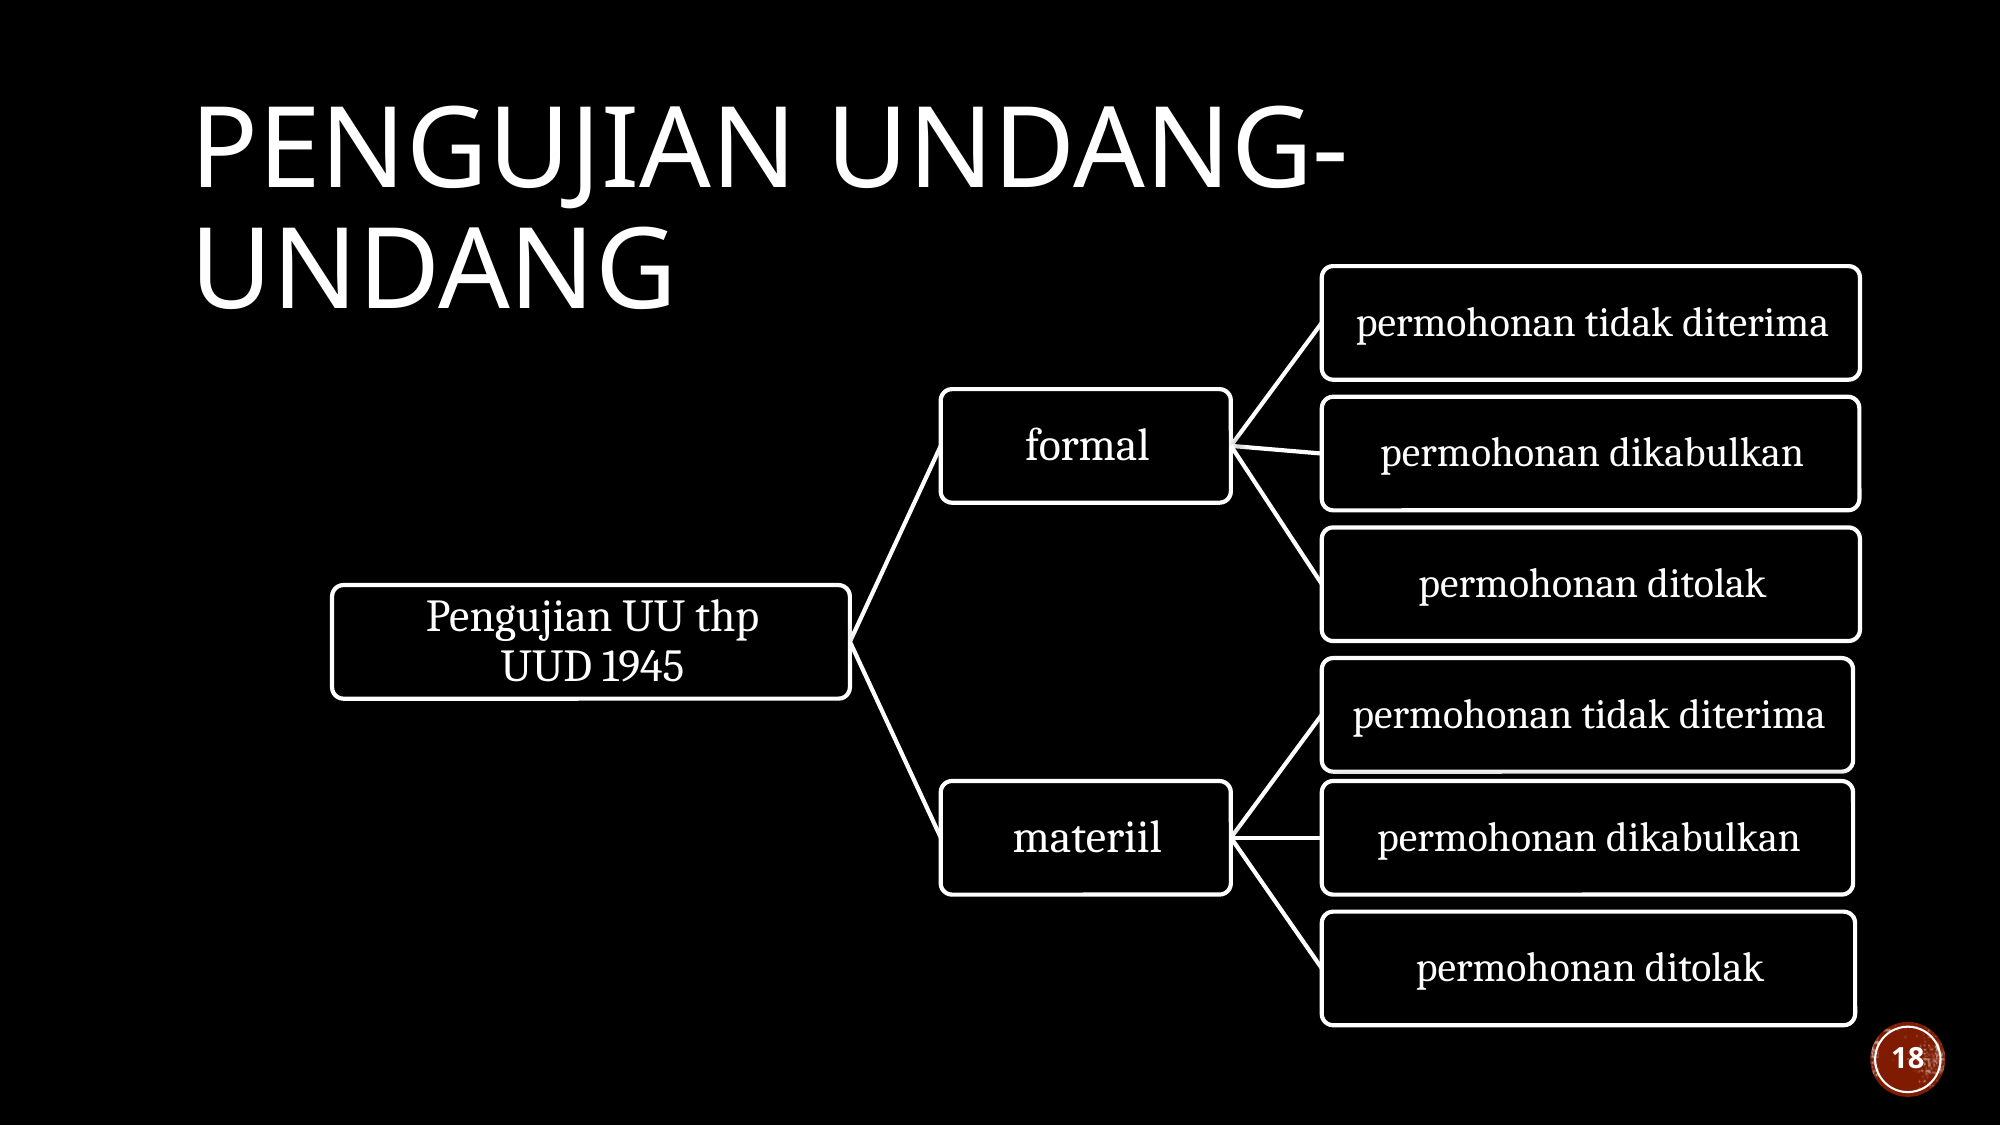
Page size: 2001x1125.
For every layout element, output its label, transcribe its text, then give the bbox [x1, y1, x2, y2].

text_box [330, 211, 1862, 1073]
title pengujian undang-undang [175, 79, 1826, 344]
slide_number 18 [1855, 1028, 1961, 1089]
